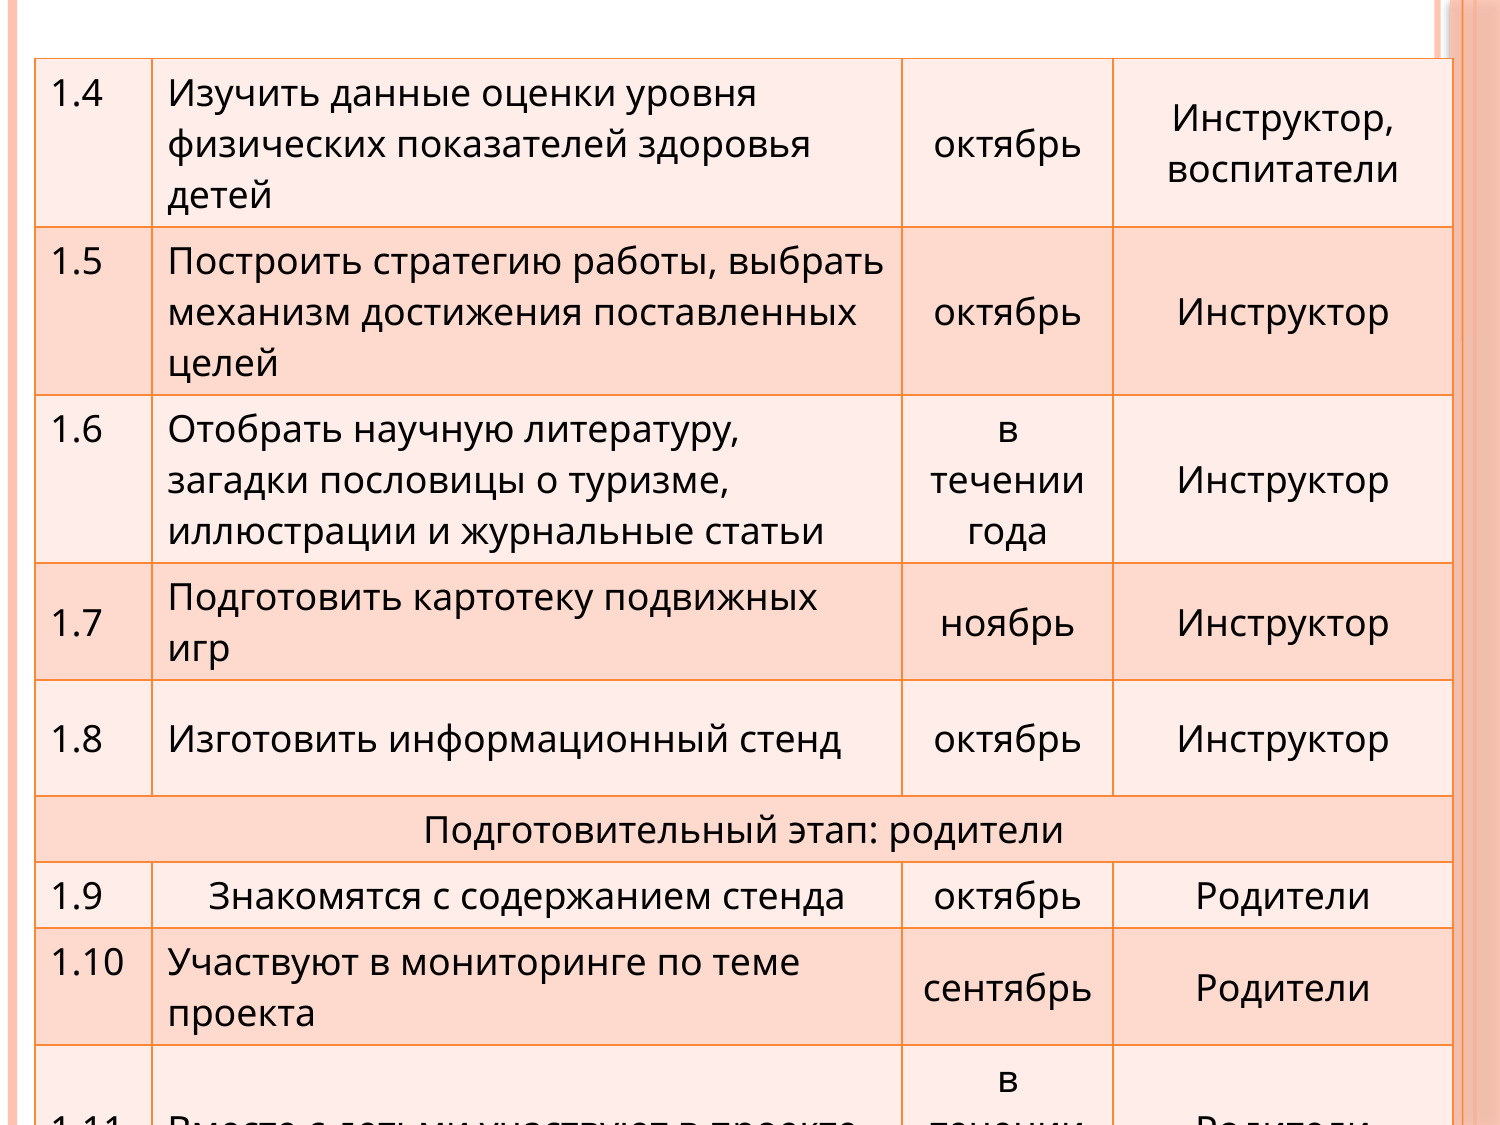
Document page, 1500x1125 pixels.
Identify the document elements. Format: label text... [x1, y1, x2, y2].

table_cell в течении года [903, 396, 1112, 562]
table_cell Инструктор [1114, 396, 1452, 562]
table_cell 1.5 [36, 228, 151, 394]
table_cell Вместе с детьми участвуют в проекте [153, 1046, 901, 1125]
table_cell октябрь [903, 863, 1112, 927]
table_cell Участвуют в мониторинге по теме проекта [153, 929, 901, 1044]
table_cell 1.10 [36, 929, 151, 1044]
table_cell октябрь [903, 228, 1112, 394]
table_header Инструктор, воспитатели [1114, 59, 1452, 226]
table_cell в течении года [903, 1046, 1112, 1125]
table_cell Подготовить картотеку подвижных игр [153, 564, 901, 679]
table_cell Родители [1114, 863, 1452, 927]
table_cell Отобрать научную литературу, загадки пословицы о туризме, иллюстрации и журнальные статьи [153, 396, 901, 562]
table_cell 1.7 [36, 564, 151, 679]
table_cell Построить стратегию работы, выбрать механизм достижения поставленных целей [153, 228, 901, 394]
table_cell Родители [1114, 1046, 1452, 1125]
table_cell 1.9 [36, 863, 151, 927]
table_cell Подготовительный этап: родители [36, 797, 1452, 861]
table_header Изучить данные оценки уровня физических показателей здоровья детей [153, 59, 901, 226]
table_header 1.4 [36, 59, 151, 226]
table_header октябрь [903, 59, 1112, 226]
table_cell 1.8 [36, 681, 151, 795]
table_cell октябрь [903, 681, 1112, 795]
table_cell Изготовить информационный стенд [153, 681, 901, 795]
table_cell ноябрь [903, 564, 1112, 679]
table_cell Родители [1114, 929, 1452, 1044]
table_cell Инструктор [1114, 228, 1452, 394]
table_cell 1.11 [36, 1046, 151, 1125]
table_cell сентябрь [903, 929, 1112, 1044]
table_cell Знакомятся с содержанием стенда [153, 863, 901, 927]
table_cell 1.6 [36, 396, 151, 562]
table_cell Инструктор [1114, 564, 1452, 679]
table_cell Инструктор [1114, 681, 1452, 795]
